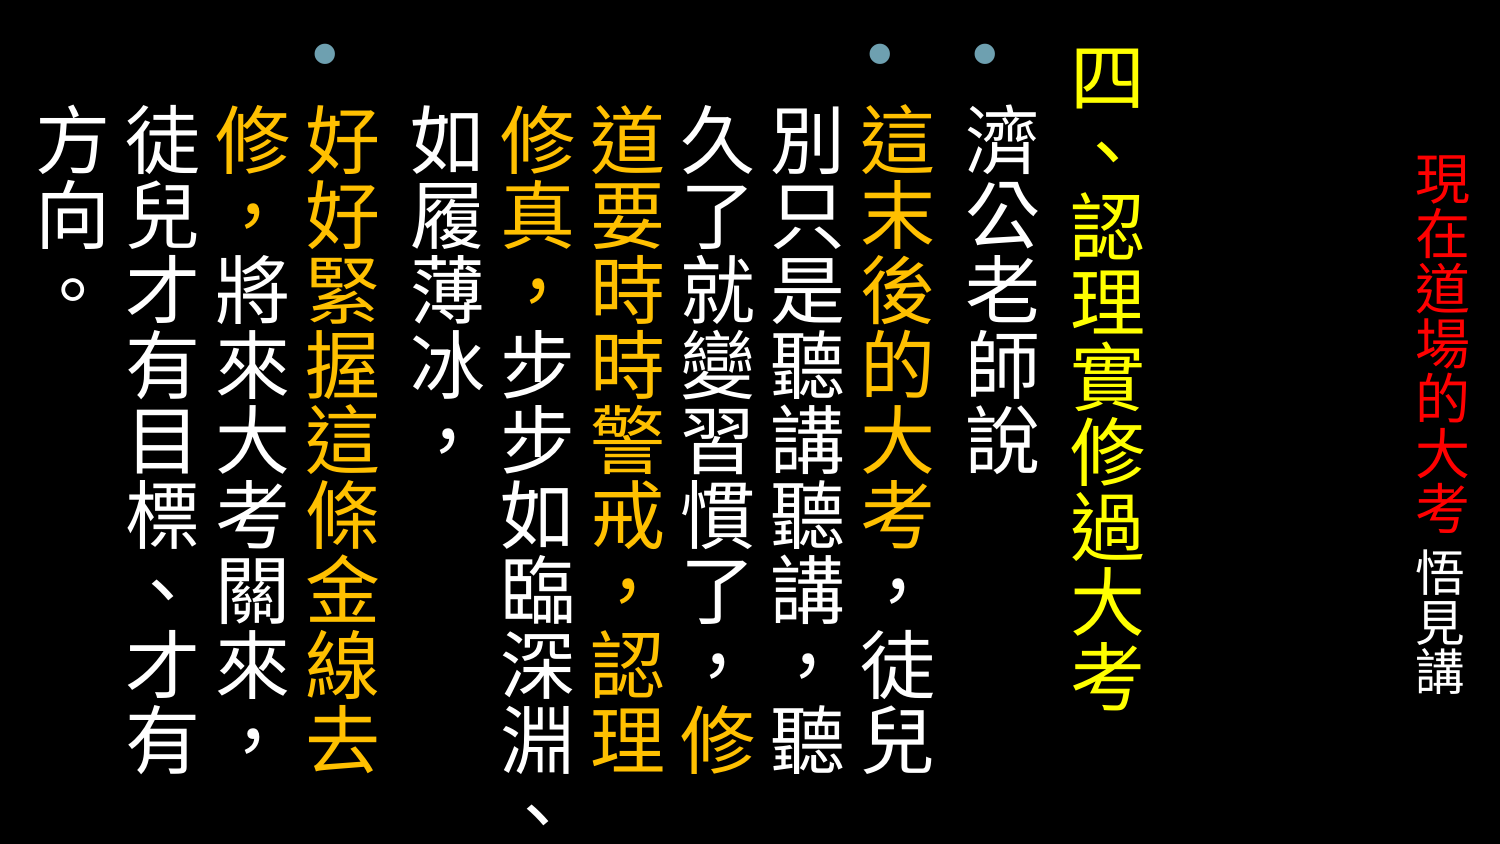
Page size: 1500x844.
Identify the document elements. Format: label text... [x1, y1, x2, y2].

title 現在道場的大考 悟見講 [1399, 23, 1483, 825]
list 四、認理實修過大考 濟公老師說 這末後的大考，徒兒別只是聽講聽講，聽久了就變習慣了，修道要時時警戒，認理修真，步步如臨深淵、如履薄冰， 好好緊握這條金線去修，將來大考關來，徒兒才有目標、才有方向。 [17, 18, 1388, 825]
